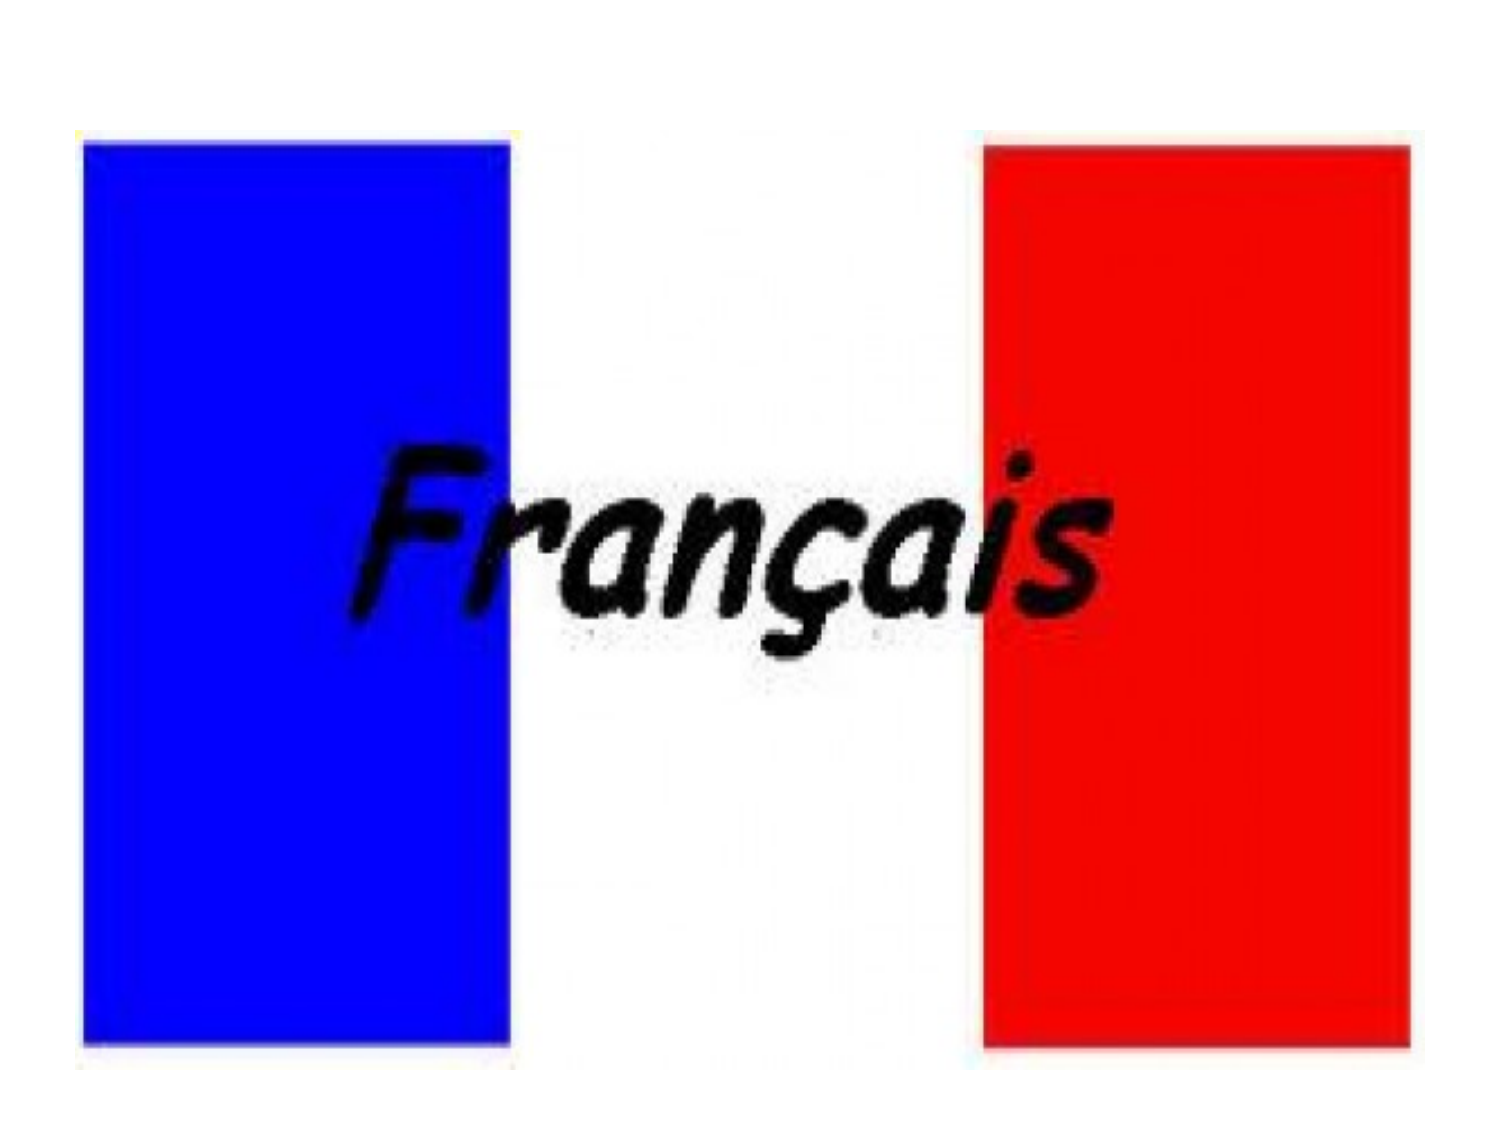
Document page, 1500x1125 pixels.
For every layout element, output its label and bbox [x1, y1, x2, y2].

picture [74, 130, 1426, 1070]
